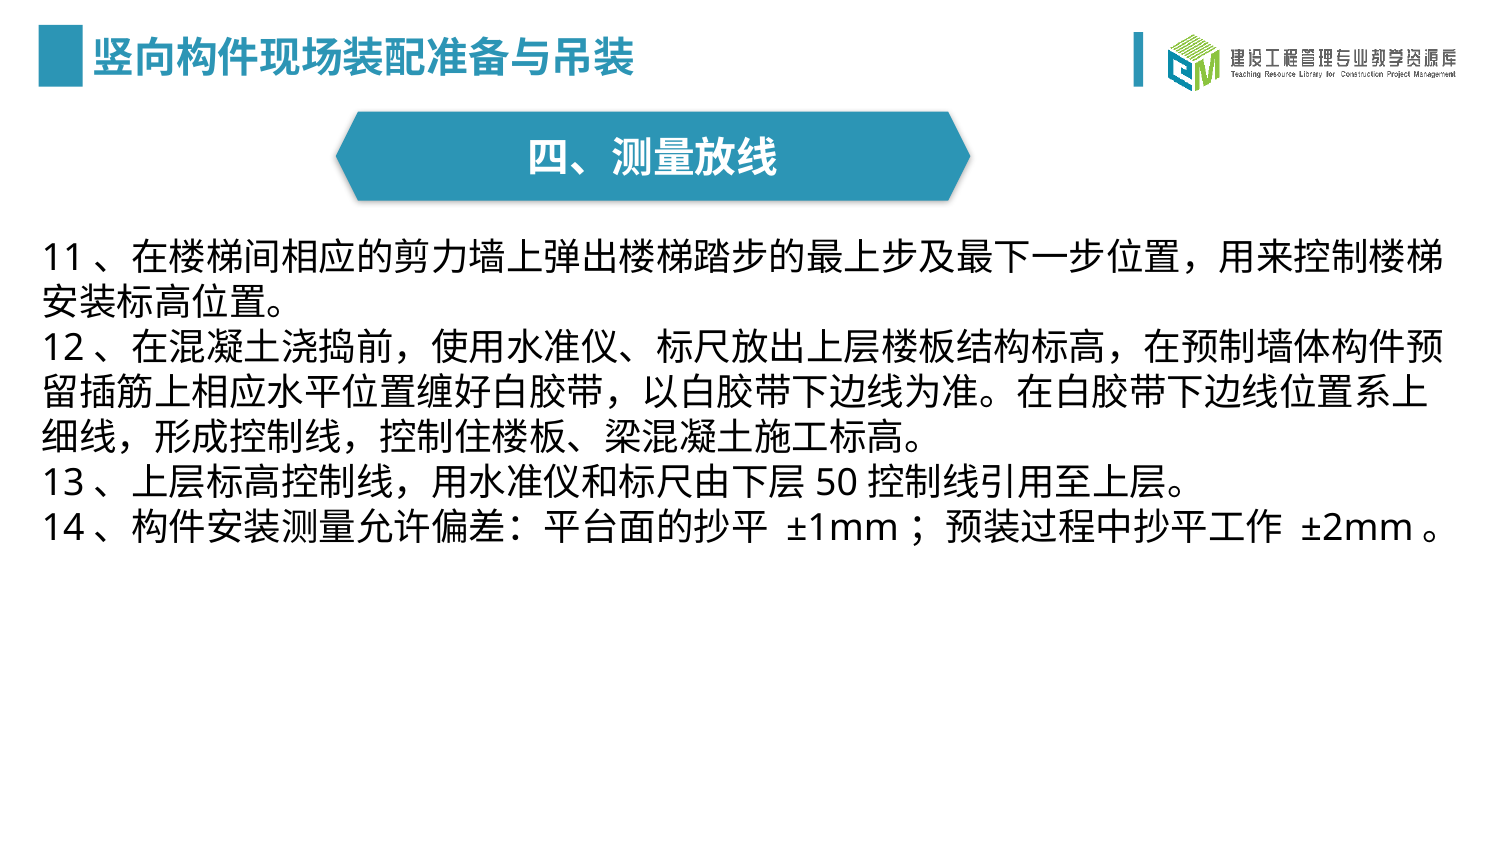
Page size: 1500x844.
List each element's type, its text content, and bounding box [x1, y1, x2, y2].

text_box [38, 24, 1464, 93]
text_box 四、测量放线 [332, 108, 974, 204]
text_box 11、在楼梯间相应的剪力墙上弹出楼梯踏步的最上步及最下一步位置，用来控制楼梯安装标高位置。 12、在混凝土浇捣前，使用水准仪、标尺放出上层楼板结构标高，在预制墙体构件预留插筋上相应水平位置缠好白胶带，以白胶带下边线为准。在白胶带下边线位置系上细线，形成控制线，控制住楼板、梁混凝土施工标高。 13、上层标高控制线，用水准仪和标尺由下层50控制线引用至上层。 14、构件安装测量允许偏差：平台面的抄平 ±1mm；预装过程中抄平工作 ±2mm。 [26, 225, 1476, 556]
